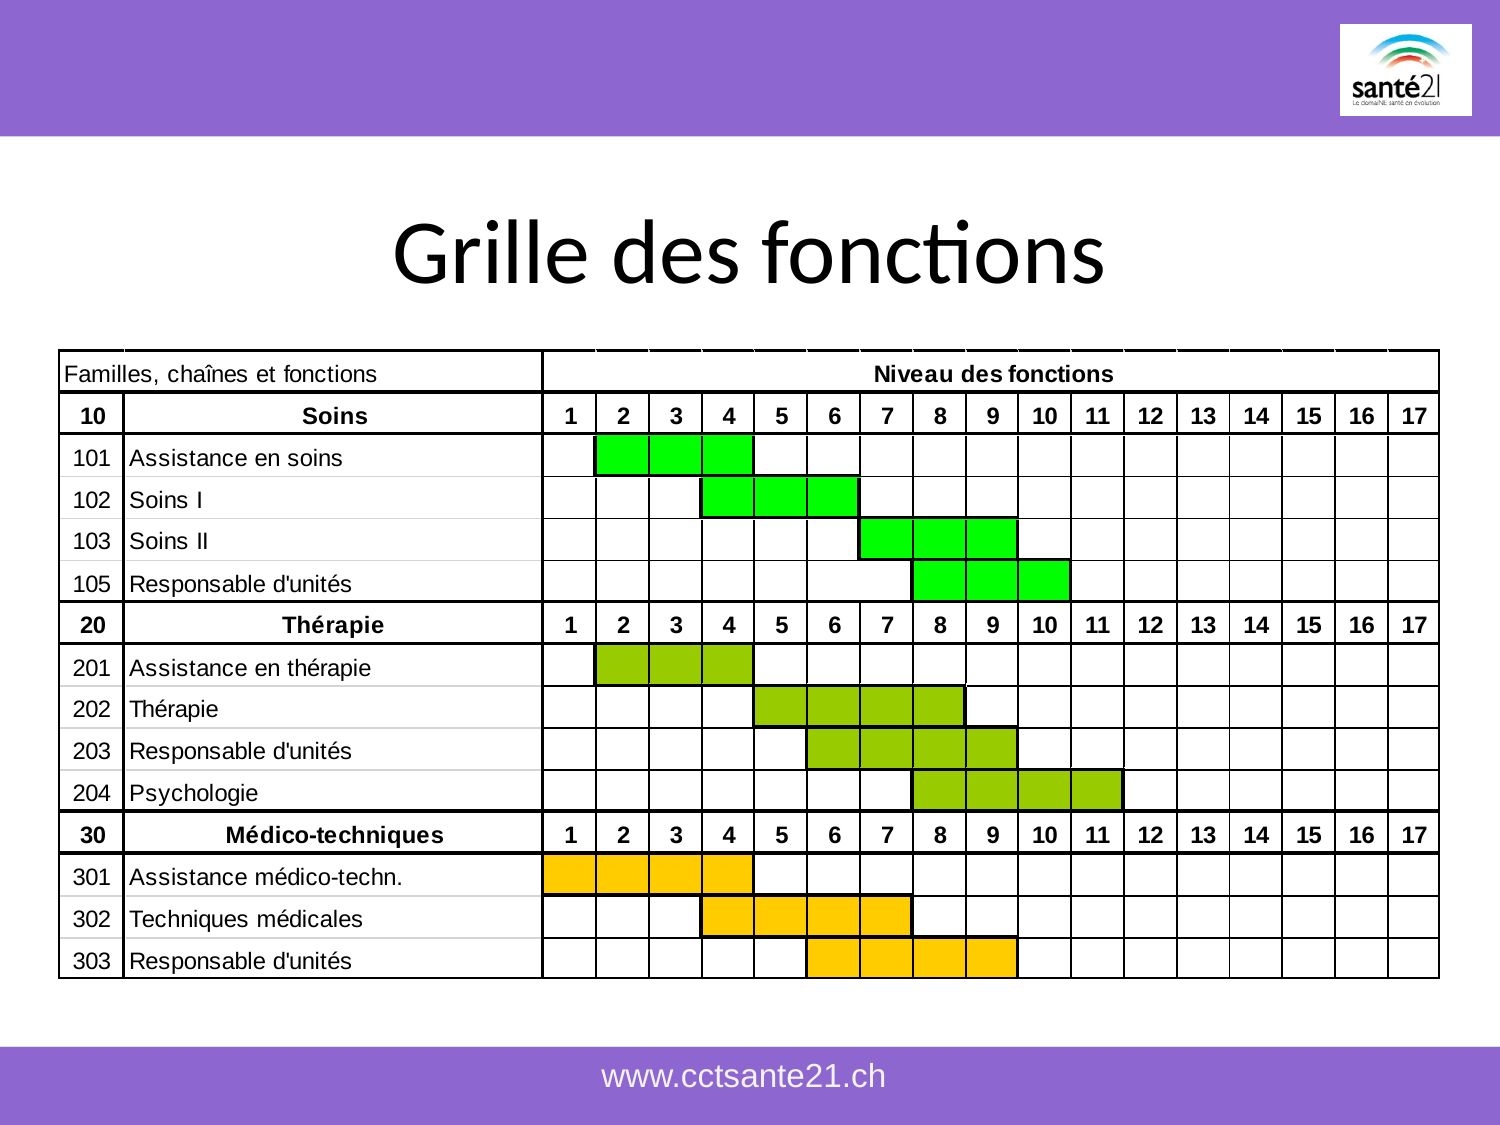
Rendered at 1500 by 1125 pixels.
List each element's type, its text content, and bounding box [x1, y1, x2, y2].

picture [57, 349, 1442, 981]
picture [1340, 24, 1472, 116]
title Grille des fonctions [112, 184, 1388, 315]
